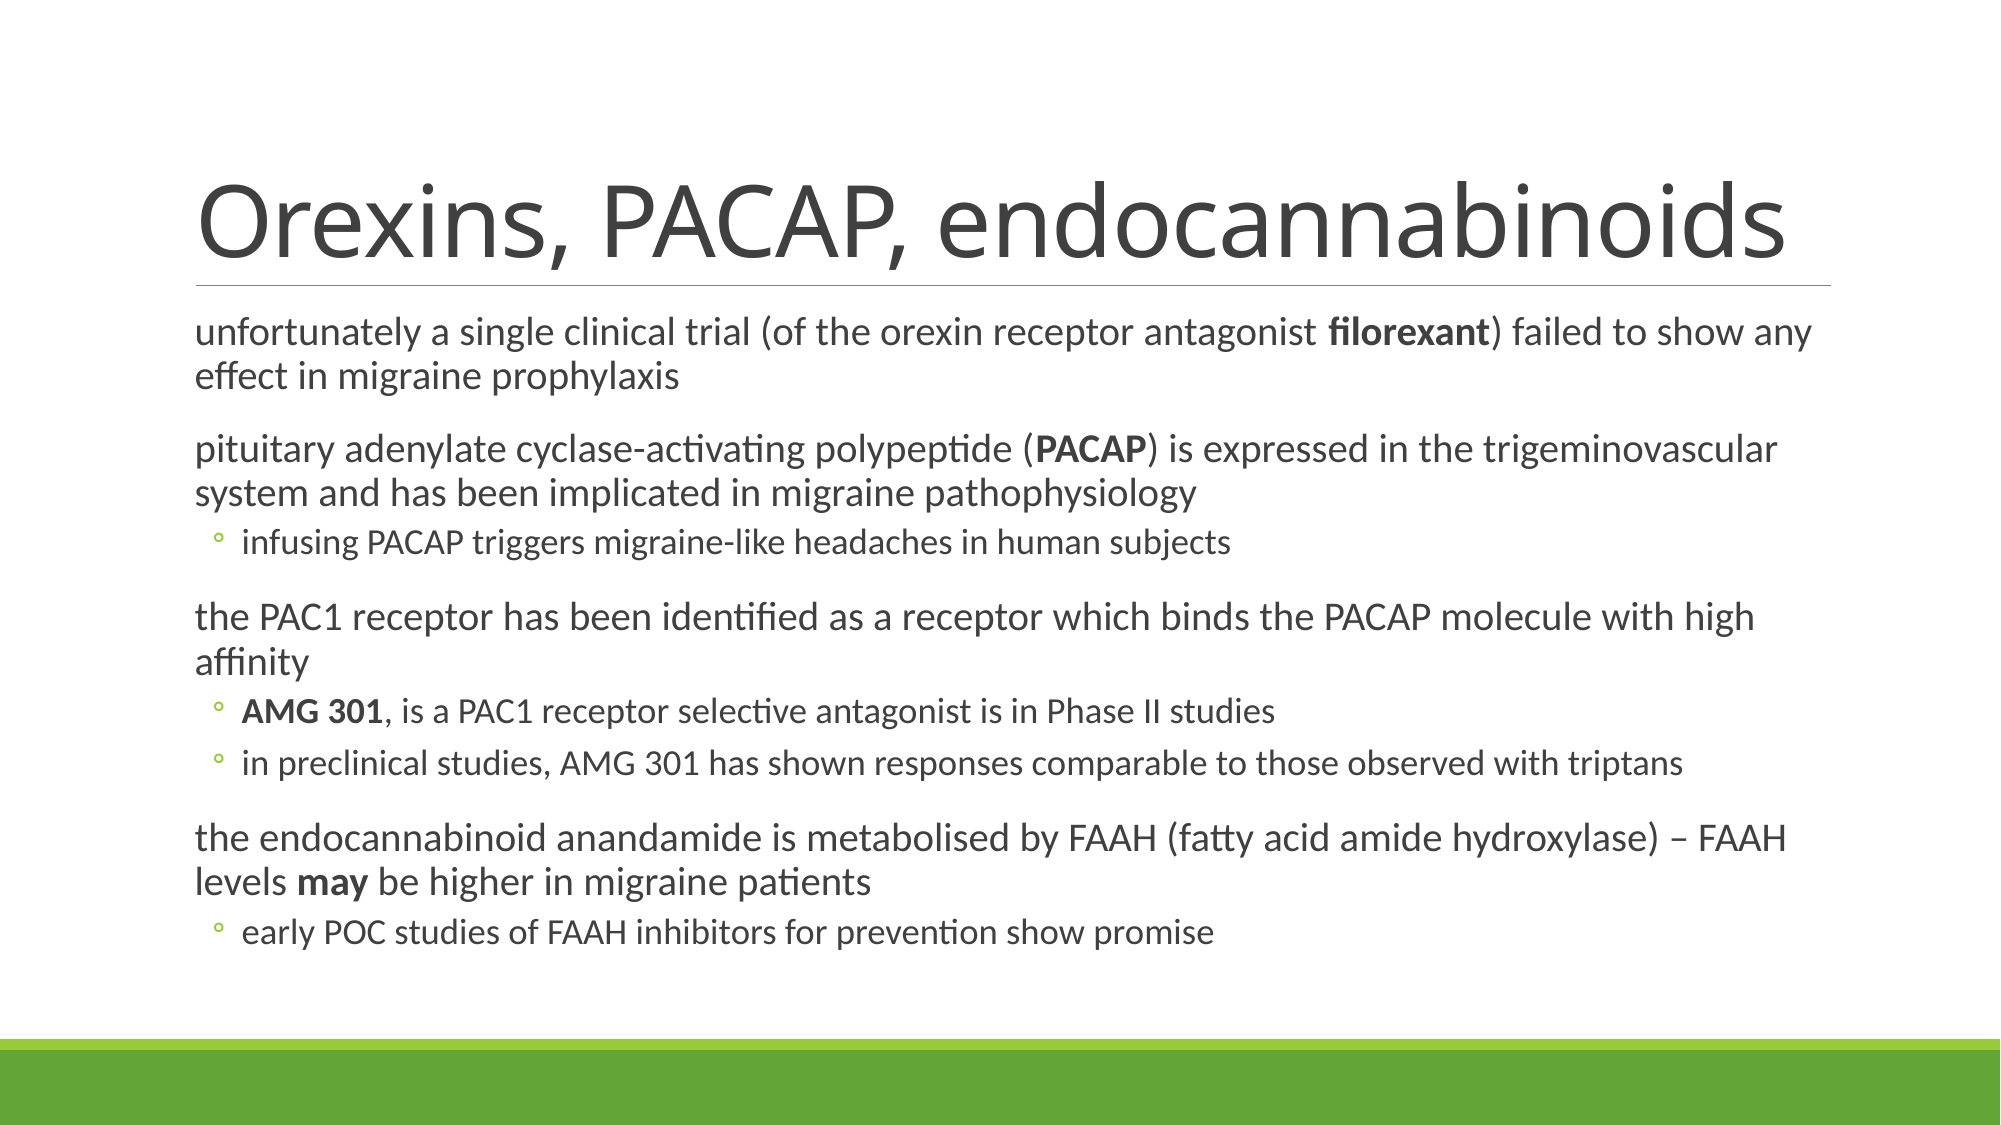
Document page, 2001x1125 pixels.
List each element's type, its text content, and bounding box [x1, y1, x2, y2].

title Orexins, PACAP, endocannabinoids [180, 47, 1830, 285]
list unfortunately a single clinical trial (of the orexin receptor antagonist filorexant) failed to show any effect in migraine prophylaxis pituitary adenylate cyclase-activating polypeptide (PACAP) is expressed in the trigeminovascular system and has been implicated in migraine pathophysiology infusing PACAP triggers migraine-like headaches in human subjects the PAC1 receptor has been identified as a receptor which binds the PACAP molecule with high affinity AMG 301, is a PAC1 receptor selective antagonist is in Phase II studies in preclinical studies, AMG 301 has shown responses comparable to those observed with triptans the endocannabinoid anandamide is metabolised by FAAH (fatty acid amide hydroxylase) – FAAH levels may be higher in migraine patients early POC studies of FAAH inhibitors for prevention show promise [180, 302, 1830, 963]
